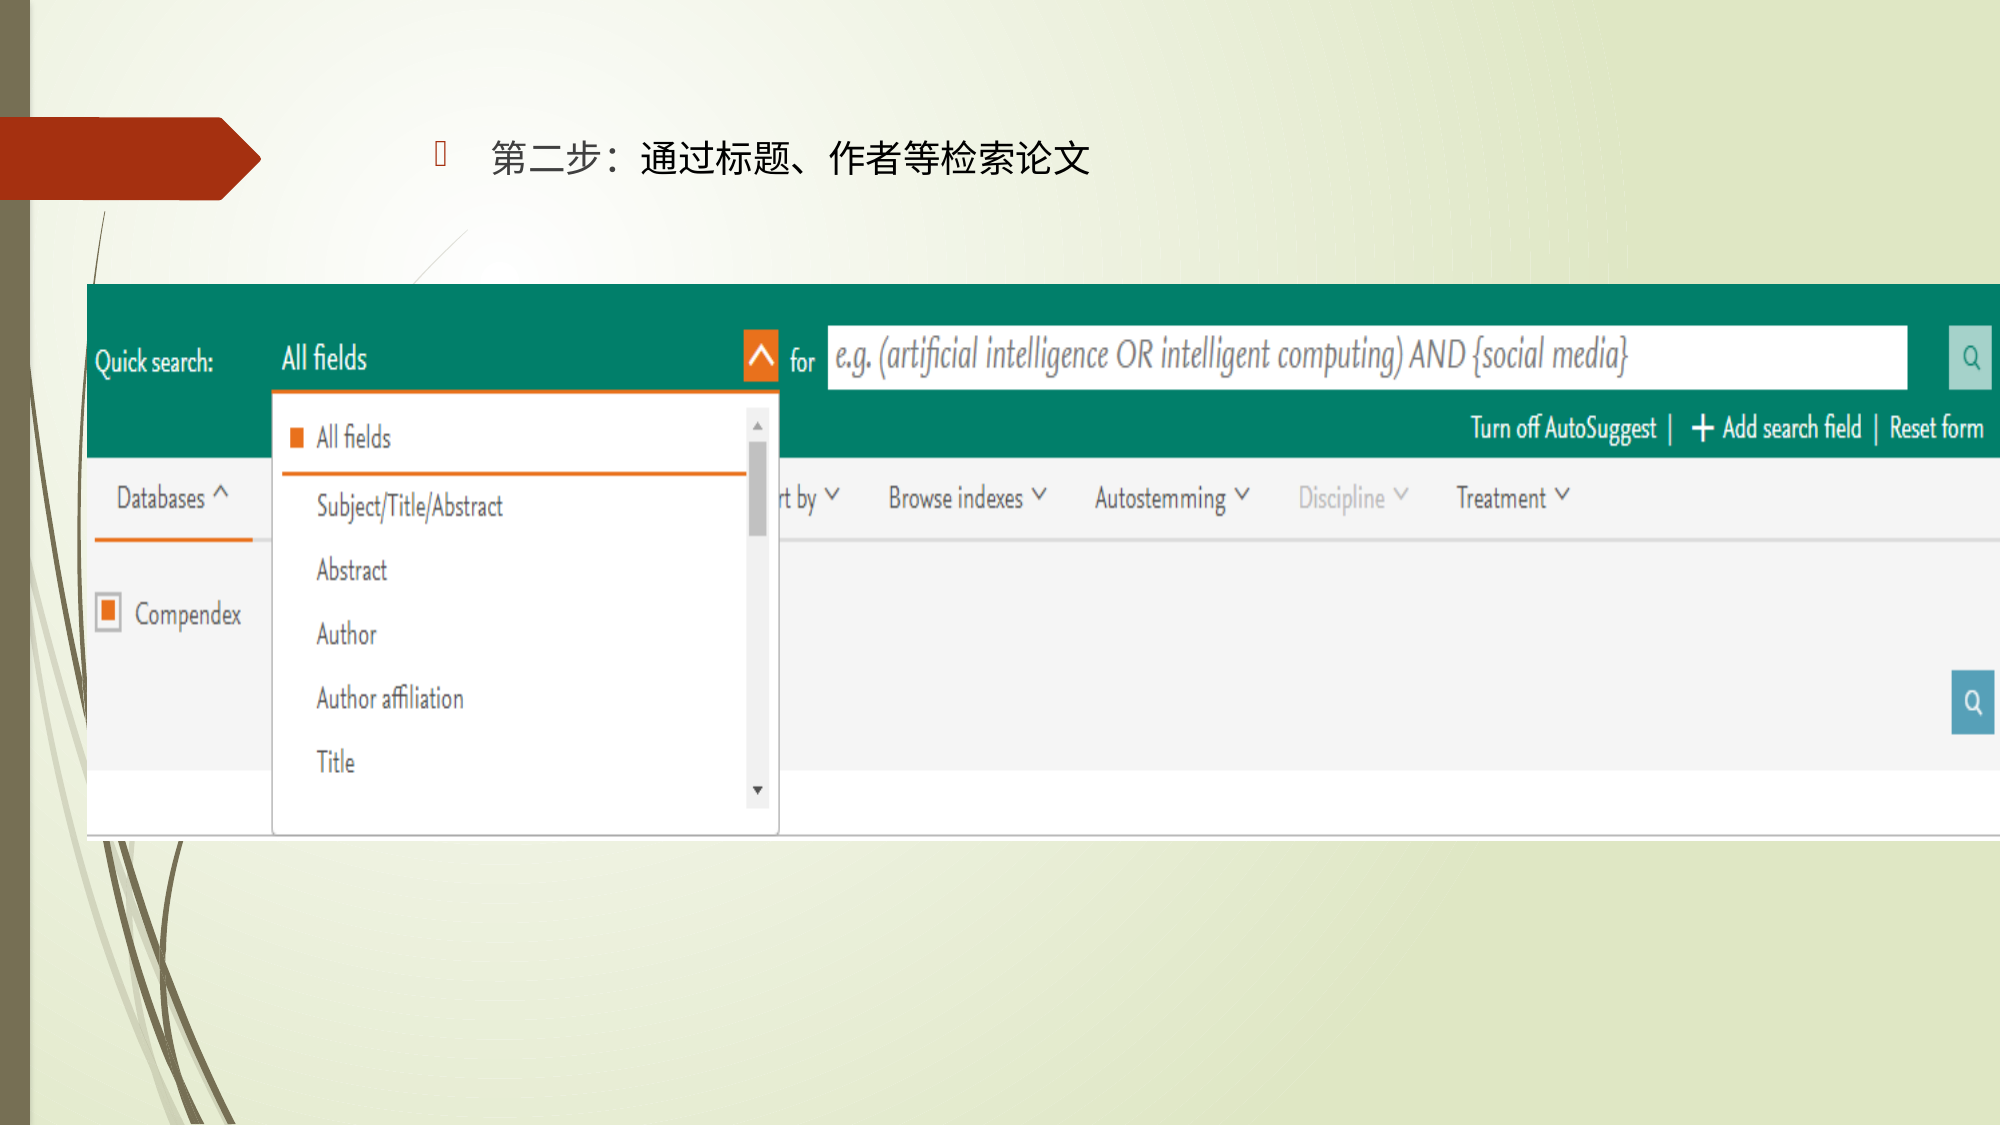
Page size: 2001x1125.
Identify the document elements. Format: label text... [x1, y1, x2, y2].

picture [87, 283, 2000, 841]
list 第二步：通过标题、作者等检索论文 [419, 127, 1882, 282]
